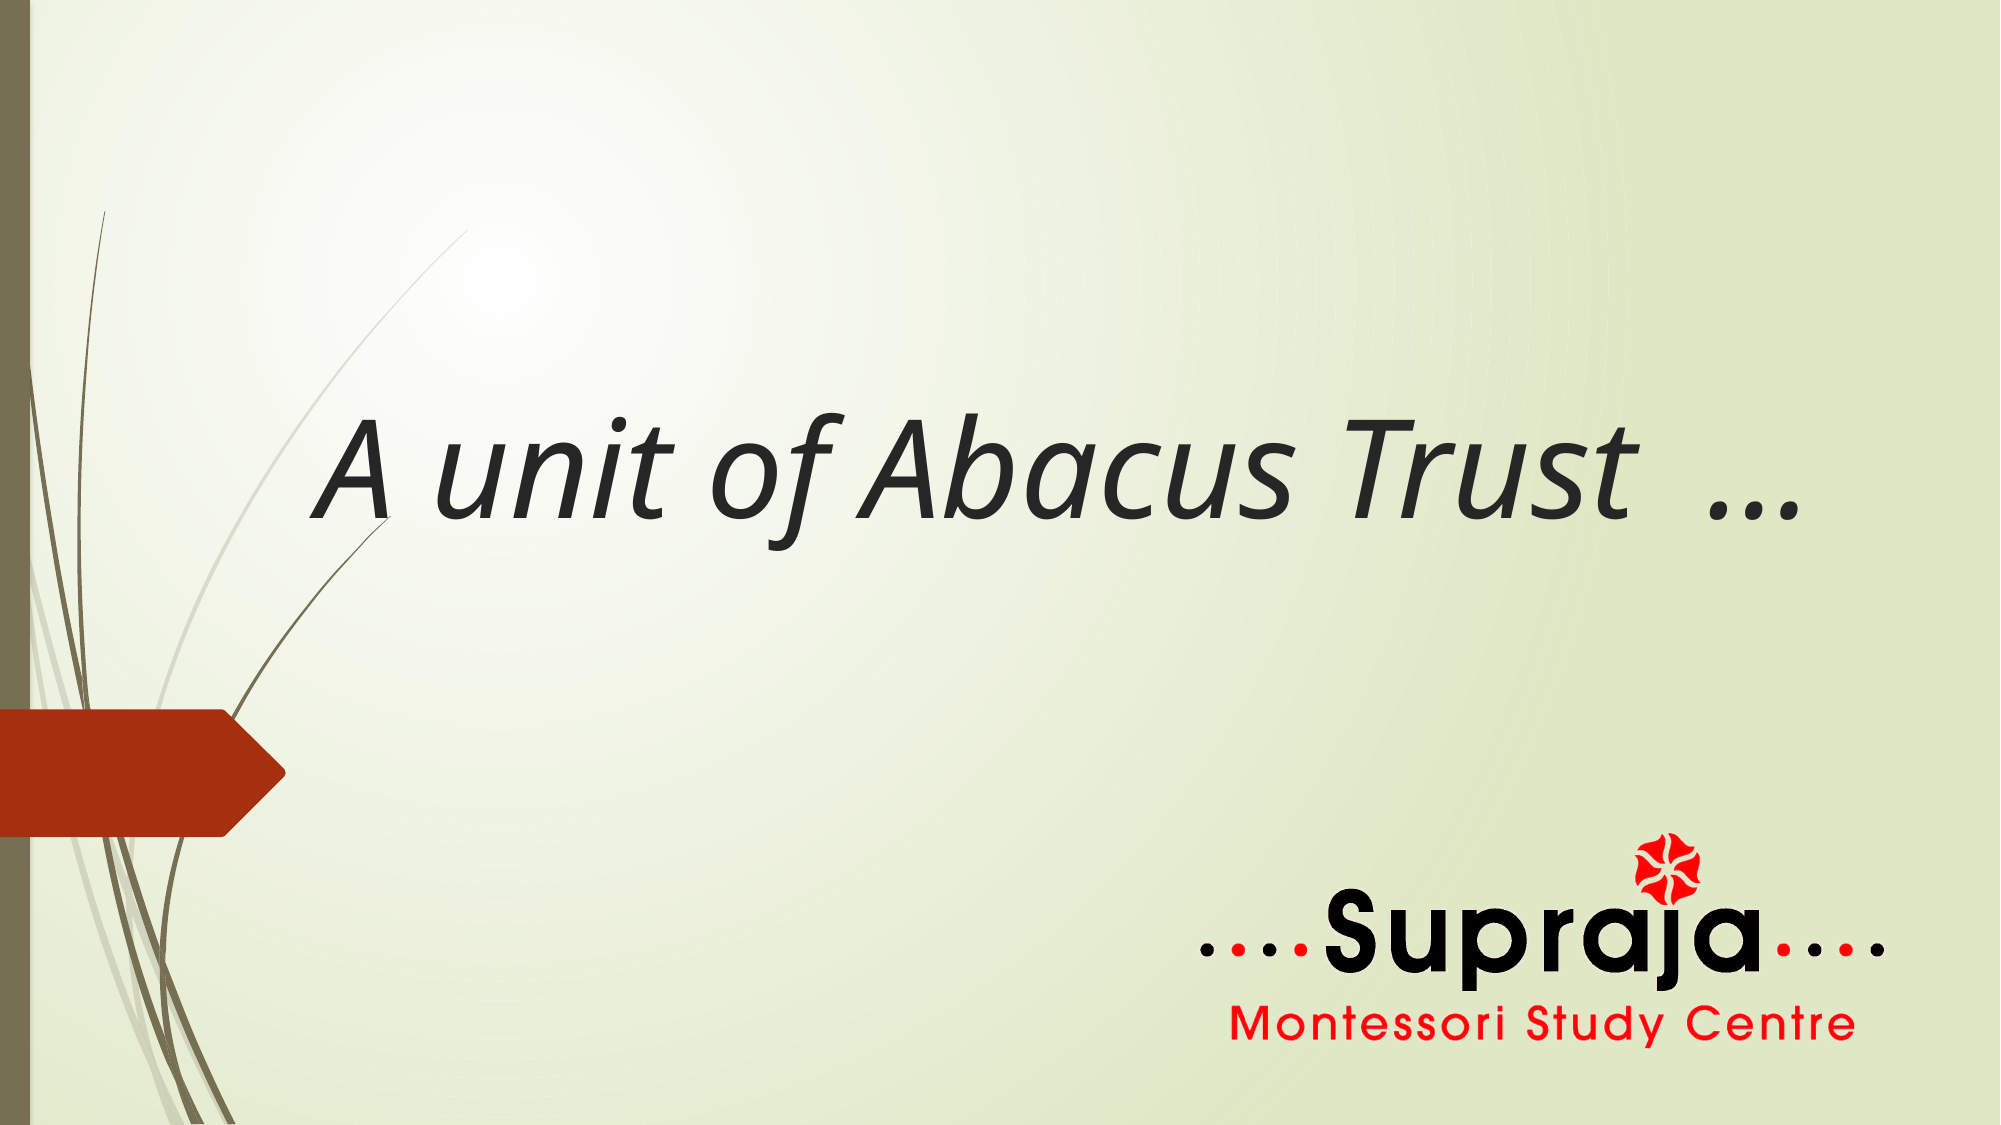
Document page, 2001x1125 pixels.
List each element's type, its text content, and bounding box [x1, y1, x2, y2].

title A unit of Abacus Trust … [250, 308, 1882, 554]
picture [1085, 776, 1999, 1109]
